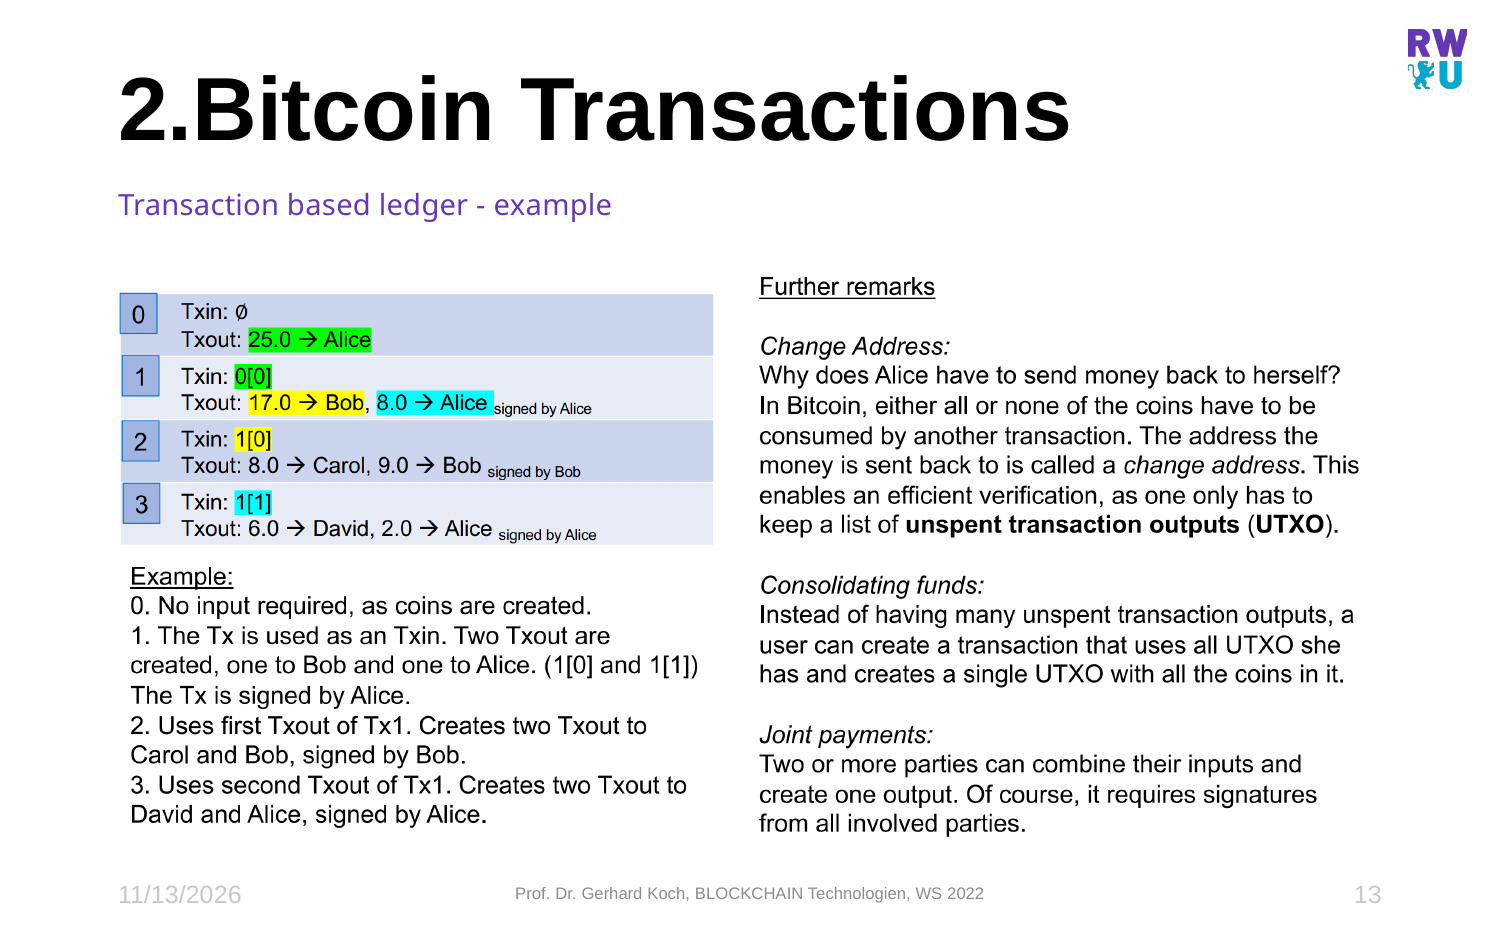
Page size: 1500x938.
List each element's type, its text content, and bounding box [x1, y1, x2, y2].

list Transaction based ledger - example [103, 182, 1397, 241]
footer Prof. Dr. Gerhard Koch, BLOCKCHAIN Technologien, WS 2022 [496, 868, 1004, 919]
title 2.Bitcoin Transactions [103, 39, 1397, 168]
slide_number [103, 868, 441, 919]
slide_number 13 [1059, 868, 1397, 919]
picture [103, 262, 1397, 855]
